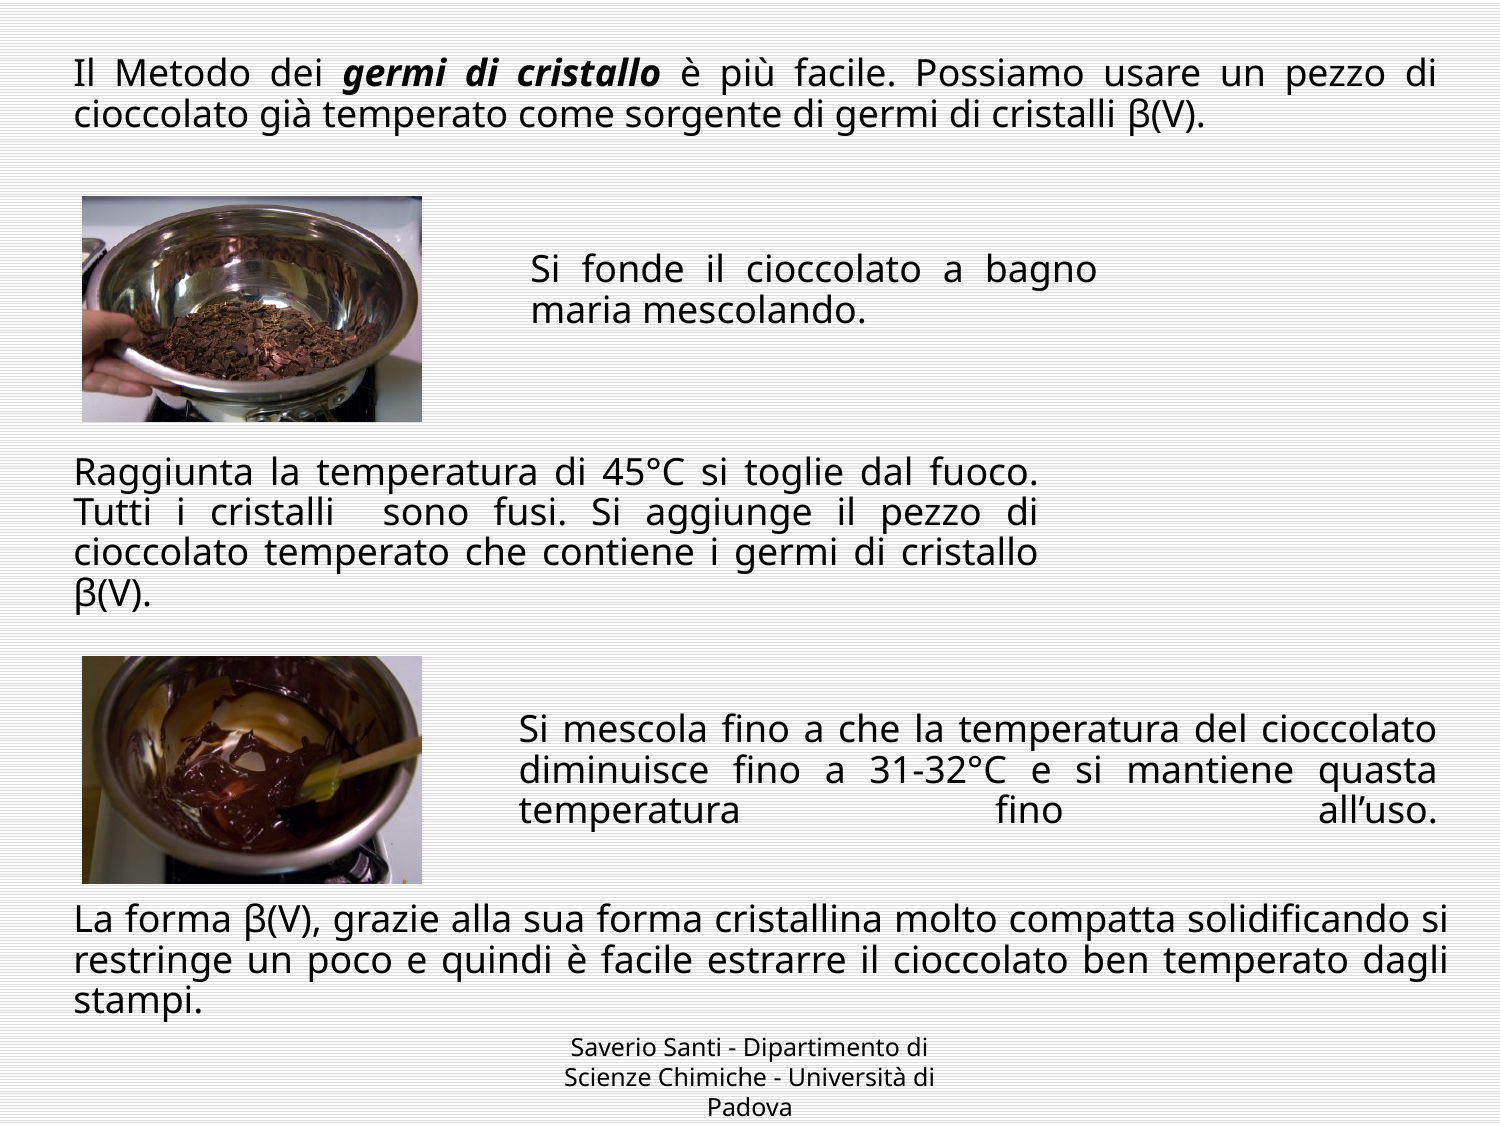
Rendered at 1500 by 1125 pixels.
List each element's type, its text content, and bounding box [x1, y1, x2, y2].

text_box Raggiunta la temperatura di 45°C si toglie dal fuoco. Tutti i cristalli sono fusi. Si aggiunge il pezzo di cioccolato temperato che contiene i germi di cristallo β(V). [58, 445, 1055, 622]
text_box Il Metodo dei germi di cristallo è più facile. Possiamo usare un pezzo di cioccolato già temperato come sorgente di germi di cristalli β(V). [58, 46, 1453, 143]
text_box La forma β(V), grazie alla sua forma cristallina molto compatta solidificando si restringe un poco e quindi è facile estrarre il cioccolato ben temperato dagli stampi. [58, 893, 1465, 1030]
picture [81, 655, 423, 884]
text_box [1101, 410, 1442, 638]
text_box Si fonde il cioccolato a bagno maria mescolando. [515, 243, 1114, 339]
footer Saverio Santi - Dipartimento di Scienze Chimiche - Università di Padova [512, 1024, 988, 1103]
picture [81, 196, 423, 423]
text_box Si mescola fino a che la temperatura del cioccolato diminuisce fino a 31-32°C e si mantiene quasta temperatura fino all’uso. [503, 703, 1454, 885]
